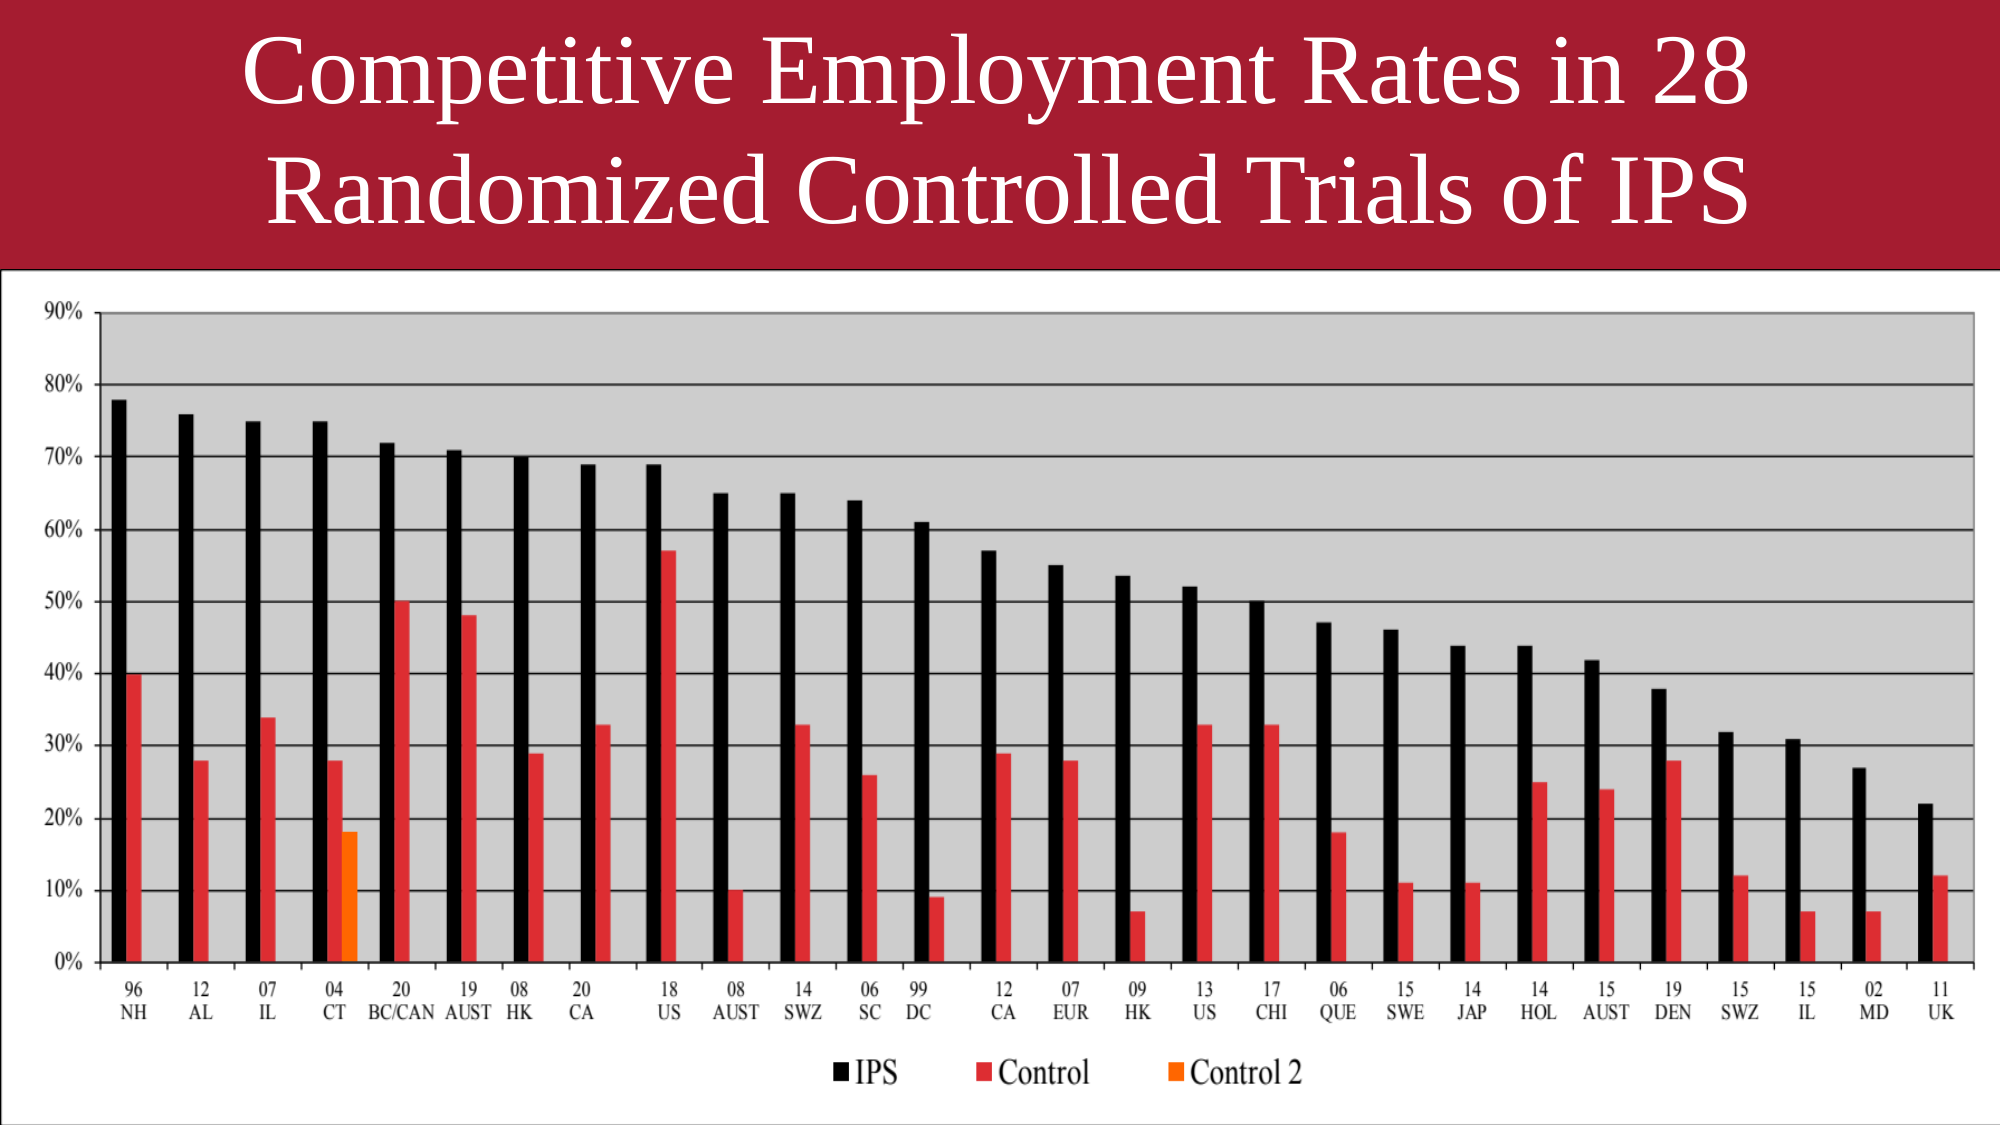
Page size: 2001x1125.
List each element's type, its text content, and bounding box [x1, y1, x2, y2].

title Competitive Employment Rates in 28 Randomized Controlled Trials of IPS [86, 0, 1934, 269]
picture [0, 269, 2000, 1125]
